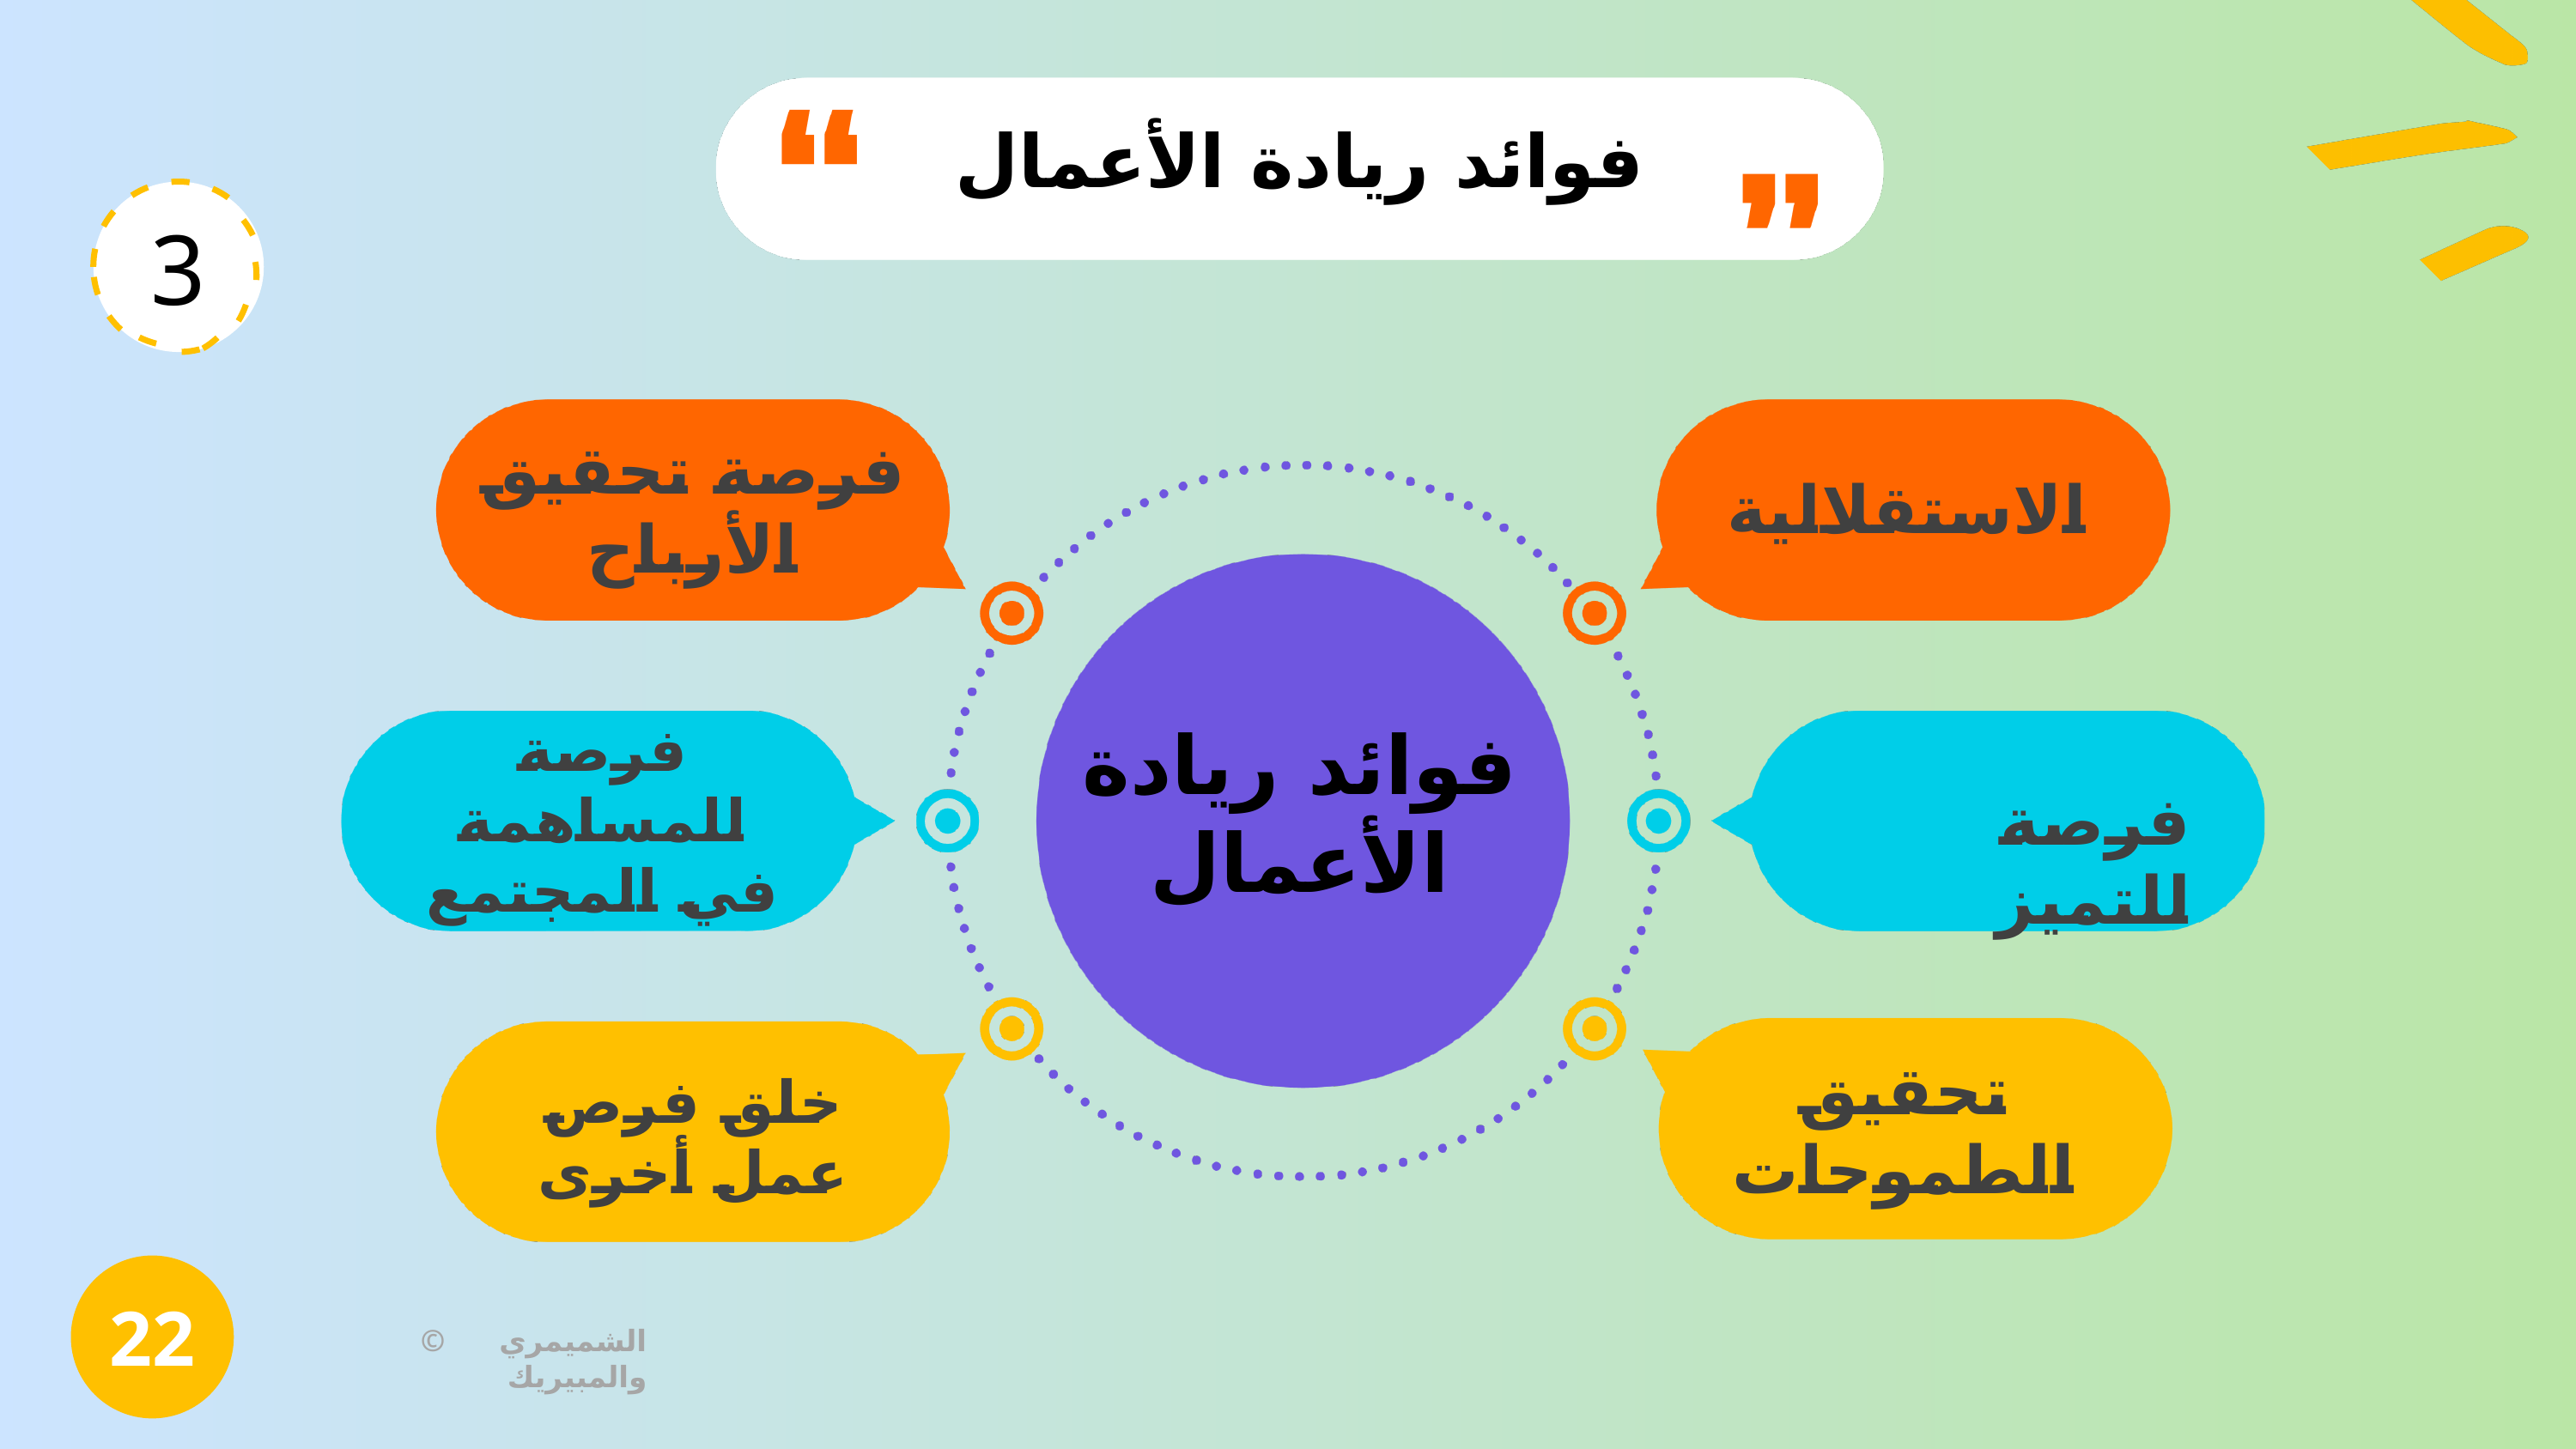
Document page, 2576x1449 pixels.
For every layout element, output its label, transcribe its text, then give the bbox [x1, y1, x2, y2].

text_box [715, 77, 1884, 261]
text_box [89, 178, 267, 355]
text_box فرصة للتميز [1825, 779, 2191, 938]
text_box [2190, 0, 2576, 318]
text_box الاستقلالية [1721, 467, 2087, 548]
text_box فوائد ريادة الأعمال [945, 113, 1655, 203]
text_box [70, 1255, 234, 1419]
text_box فرصة تحقيق الأرباح [475, 427, 910, 587]
text_box فوائد ريادة الأعمال [1033, 713, 1566, 909]
text_box © الشميمري والمبيريك [304, 1322, 647, 1393]
text_box خلق فرص عمل أخرى [499, 1064, 886, 1206]
text_box فرصة للمساهمة في المجتمع [409, 712, 796, 925]
text_box تحقيق الطموحات [1686, 1047, 2121, 1207]
text_box [334, 399, 2265, 1242]
